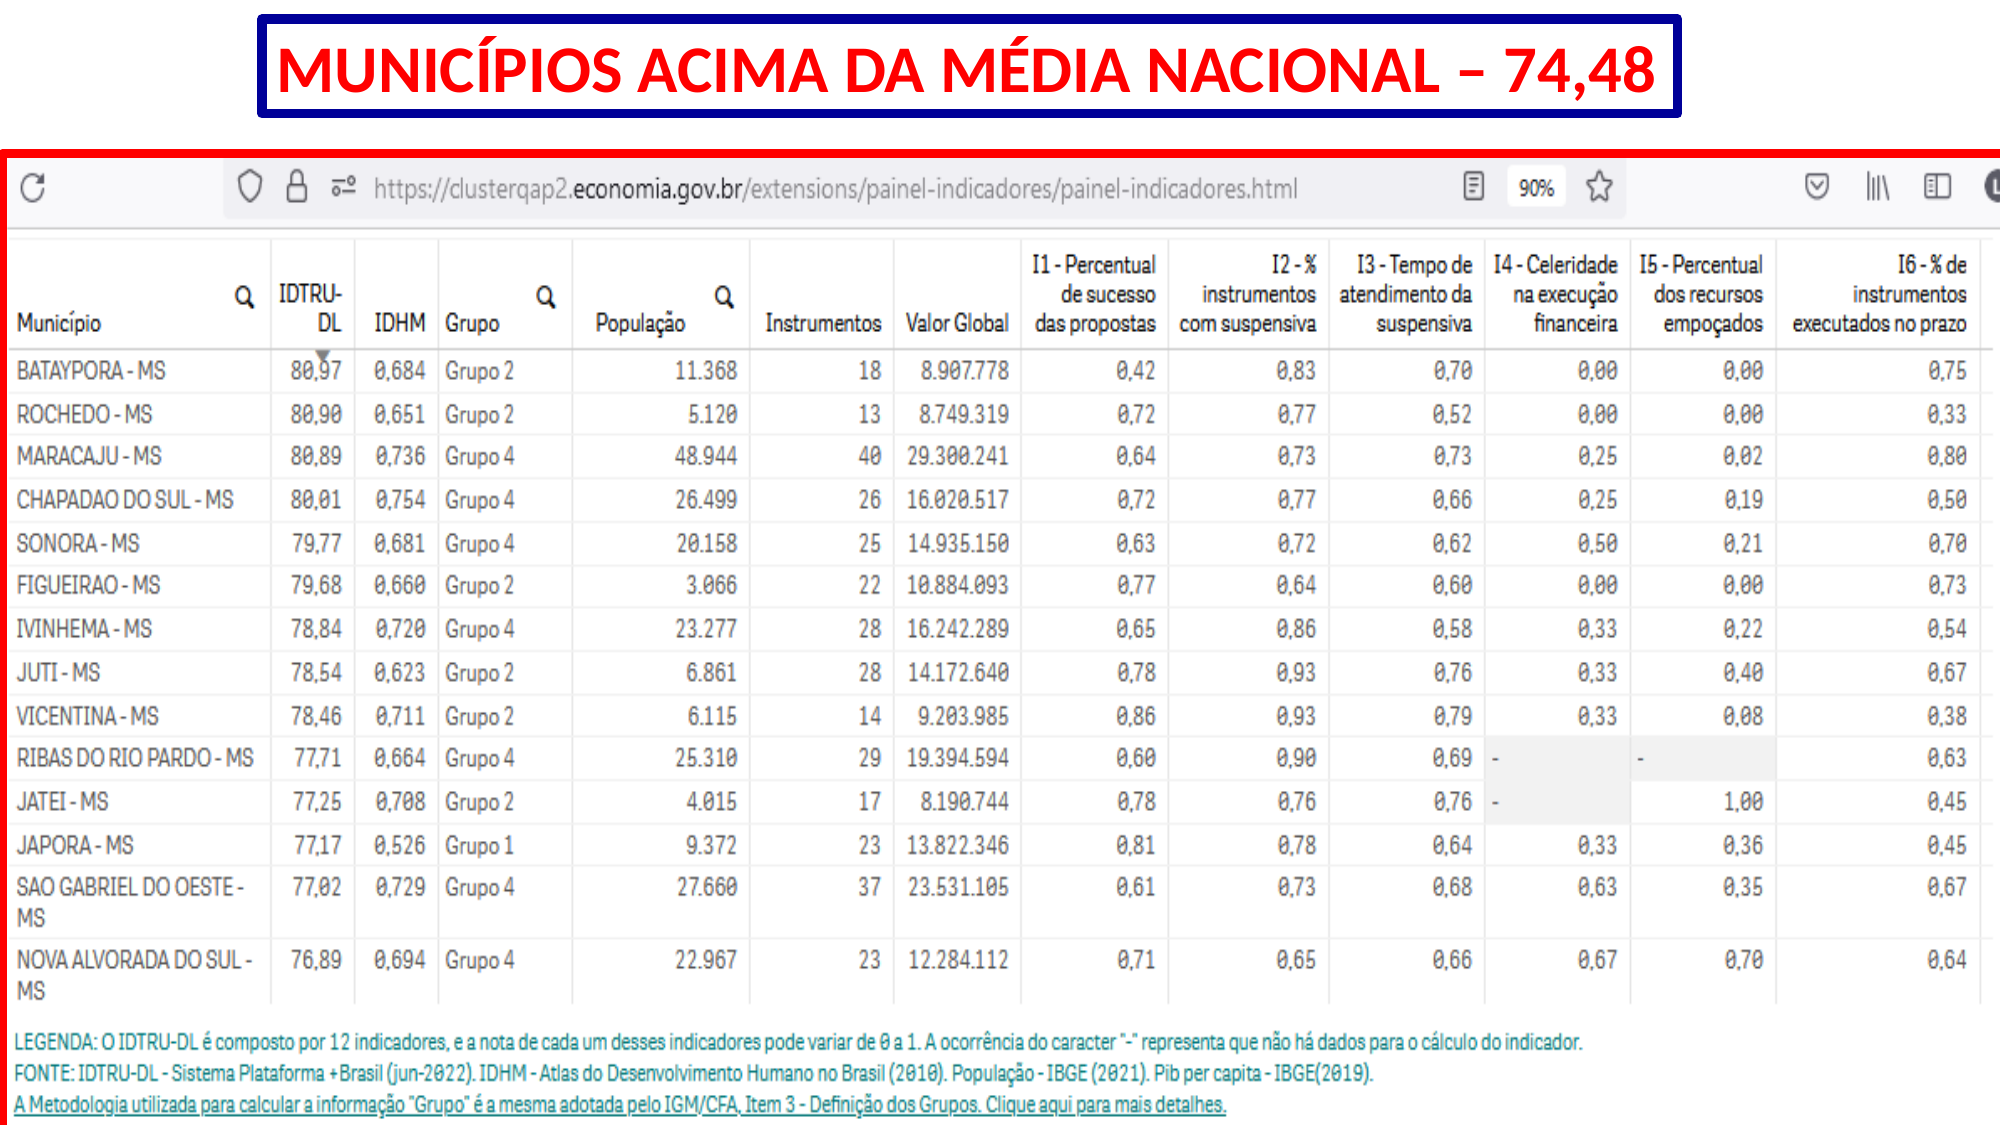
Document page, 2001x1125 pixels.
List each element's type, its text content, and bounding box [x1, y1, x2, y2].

picture [7, 158, 2000, 1125]
text_box MUNICÍPIOS ACIMA DA MÉDIA NACIONAL – 74,48 [261, 18, 1678, 114]
